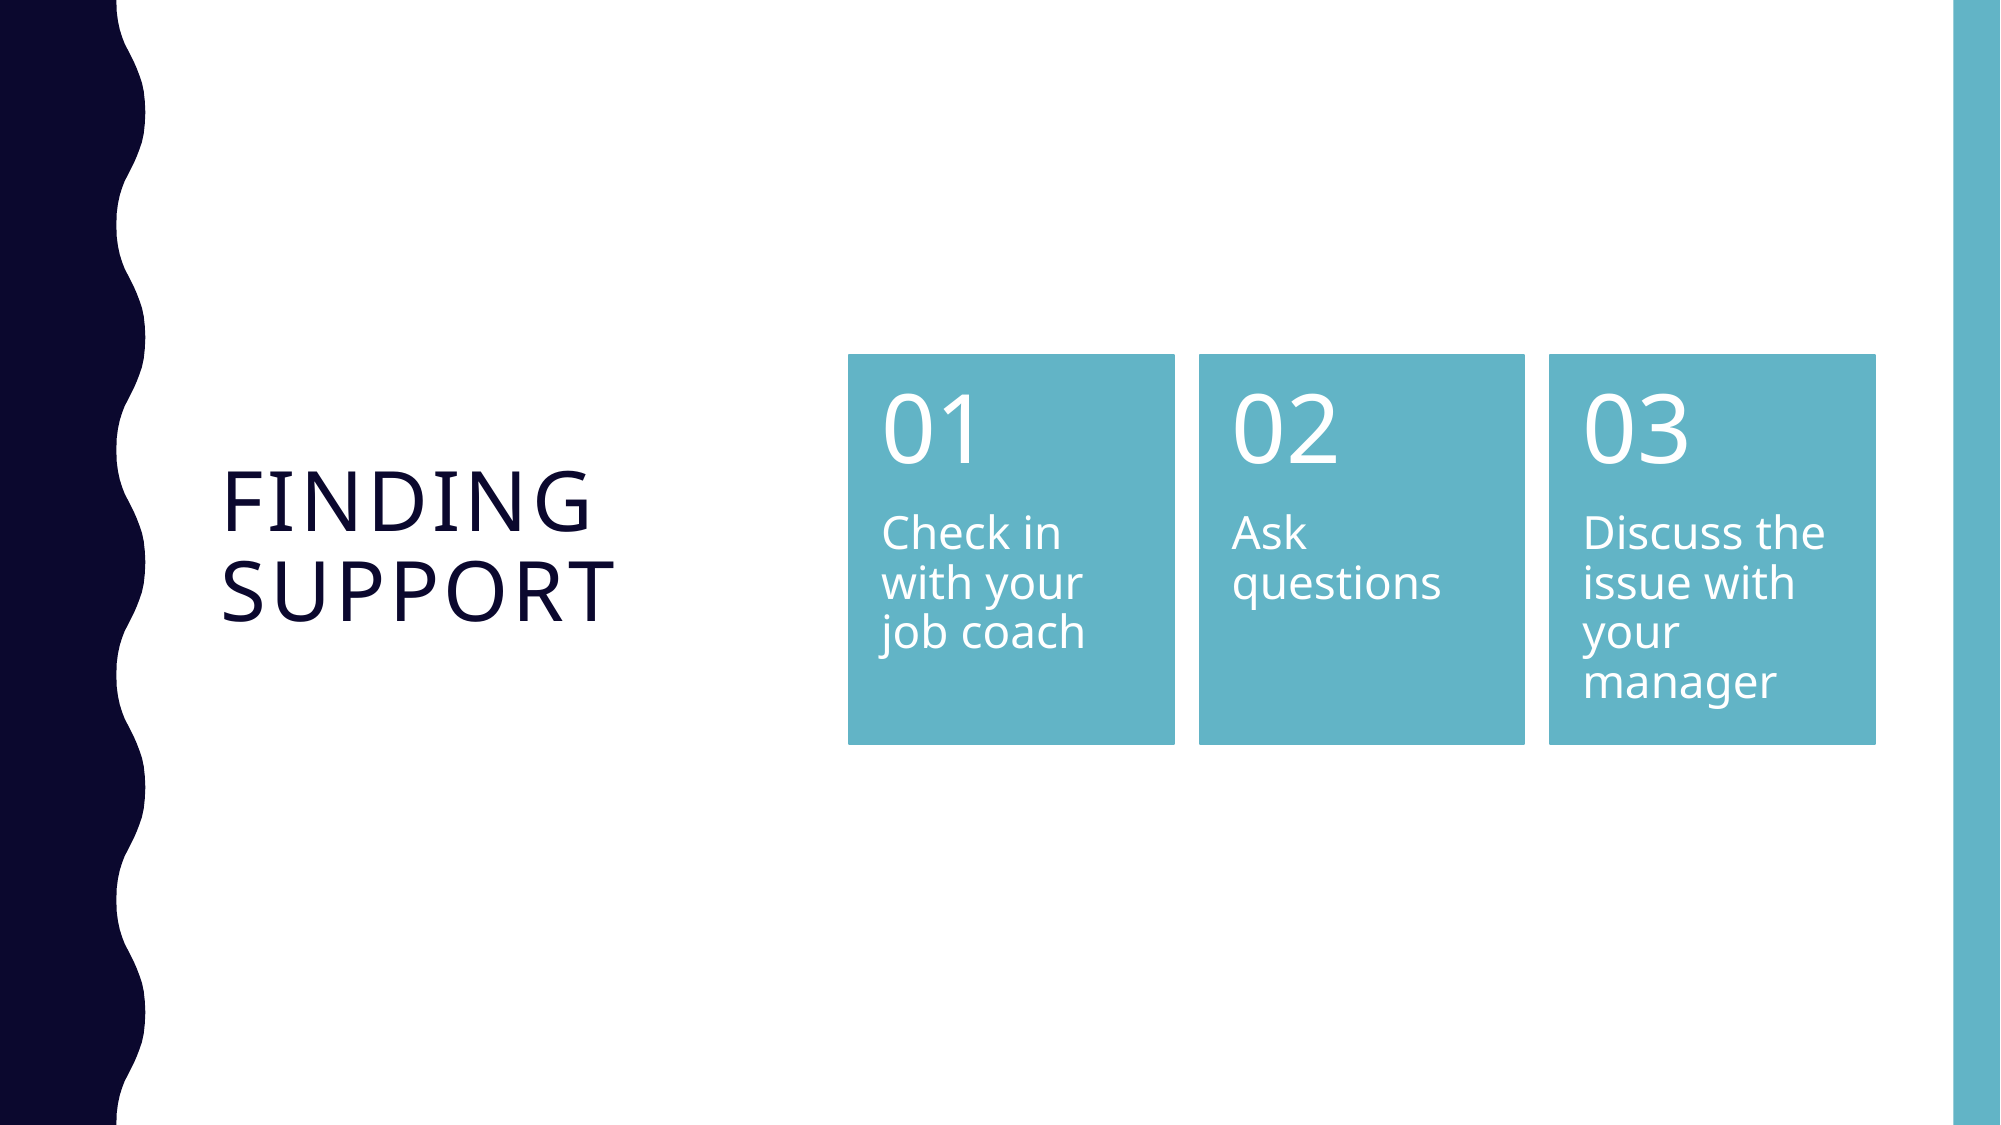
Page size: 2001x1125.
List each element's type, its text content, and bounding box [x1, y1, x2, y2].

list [848, 105, 1875, 993]
title Finding support [205, 105, 761, 993]
